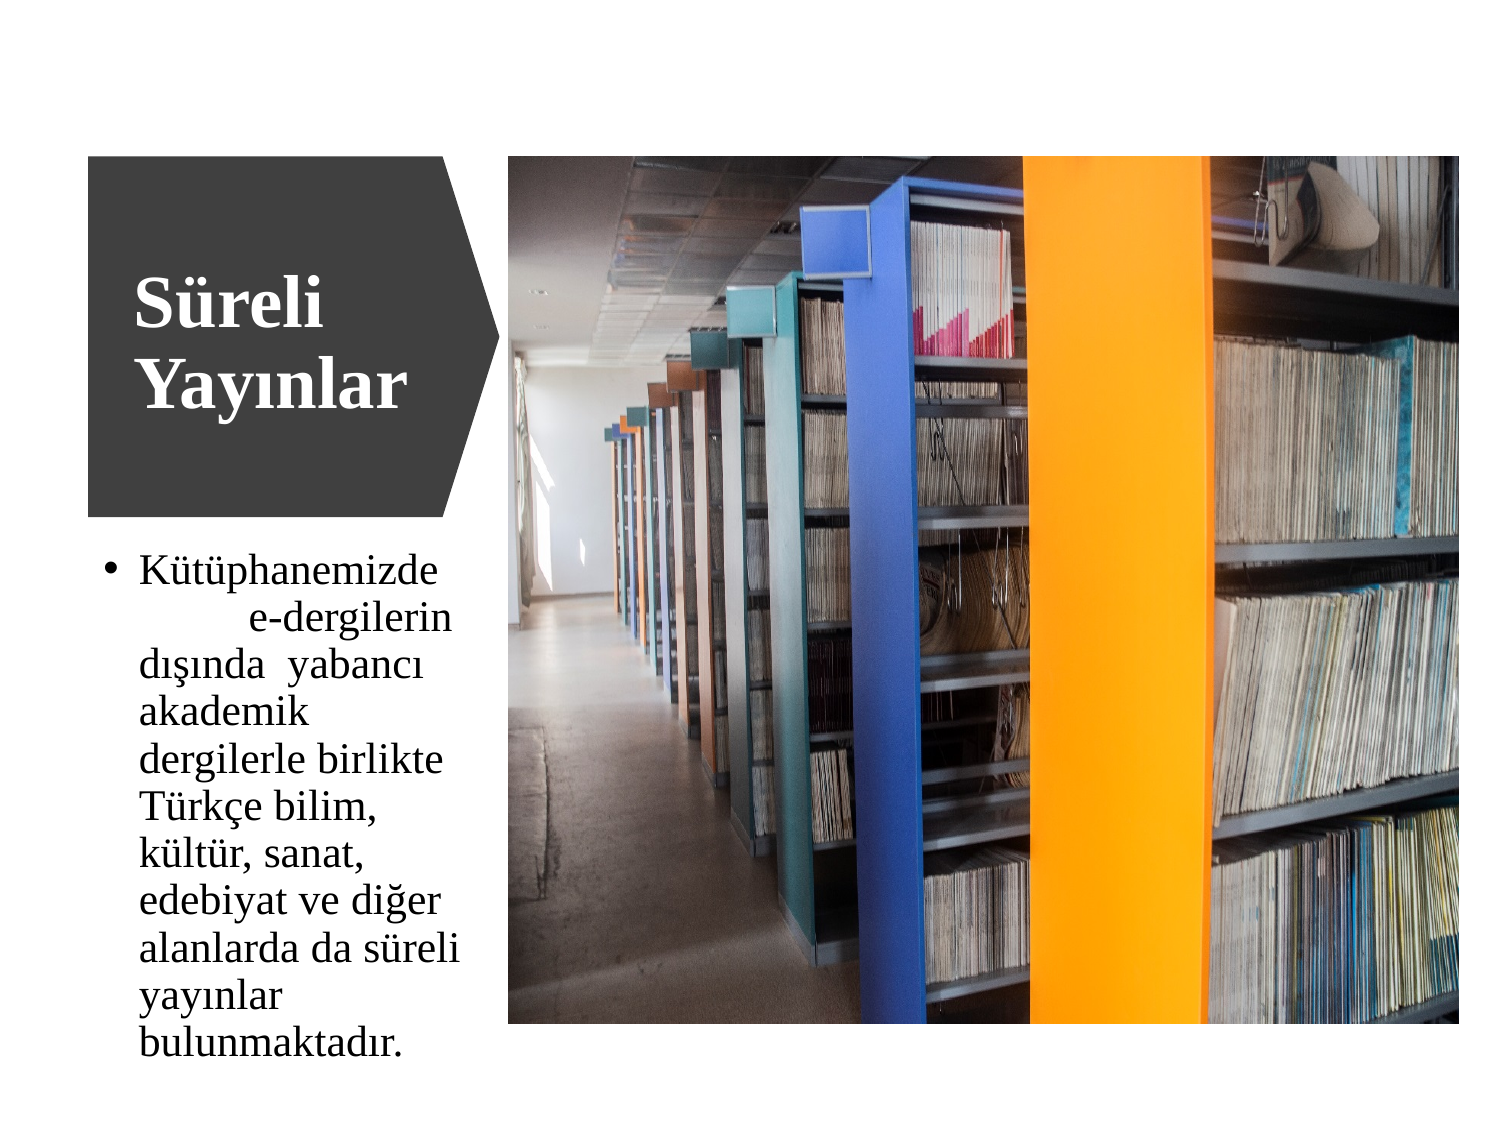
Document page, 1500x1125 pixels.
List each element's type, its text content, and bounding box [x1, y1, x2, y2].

text_box Kütüphanemizde e-dergilerin dışında yabancı akademik dergilerle birlikte Türkçe bilim, kültür, sanat, edebiyat ve diğer alanlarda da süreli yayınlar bulunmaktadır. [88, 538, 479, 1059]
text_box [86, 154, 502, 520]
picture [508, 155, 1459, 1024]
title Süreli Yayınlar [118, 197, 448, 490]
